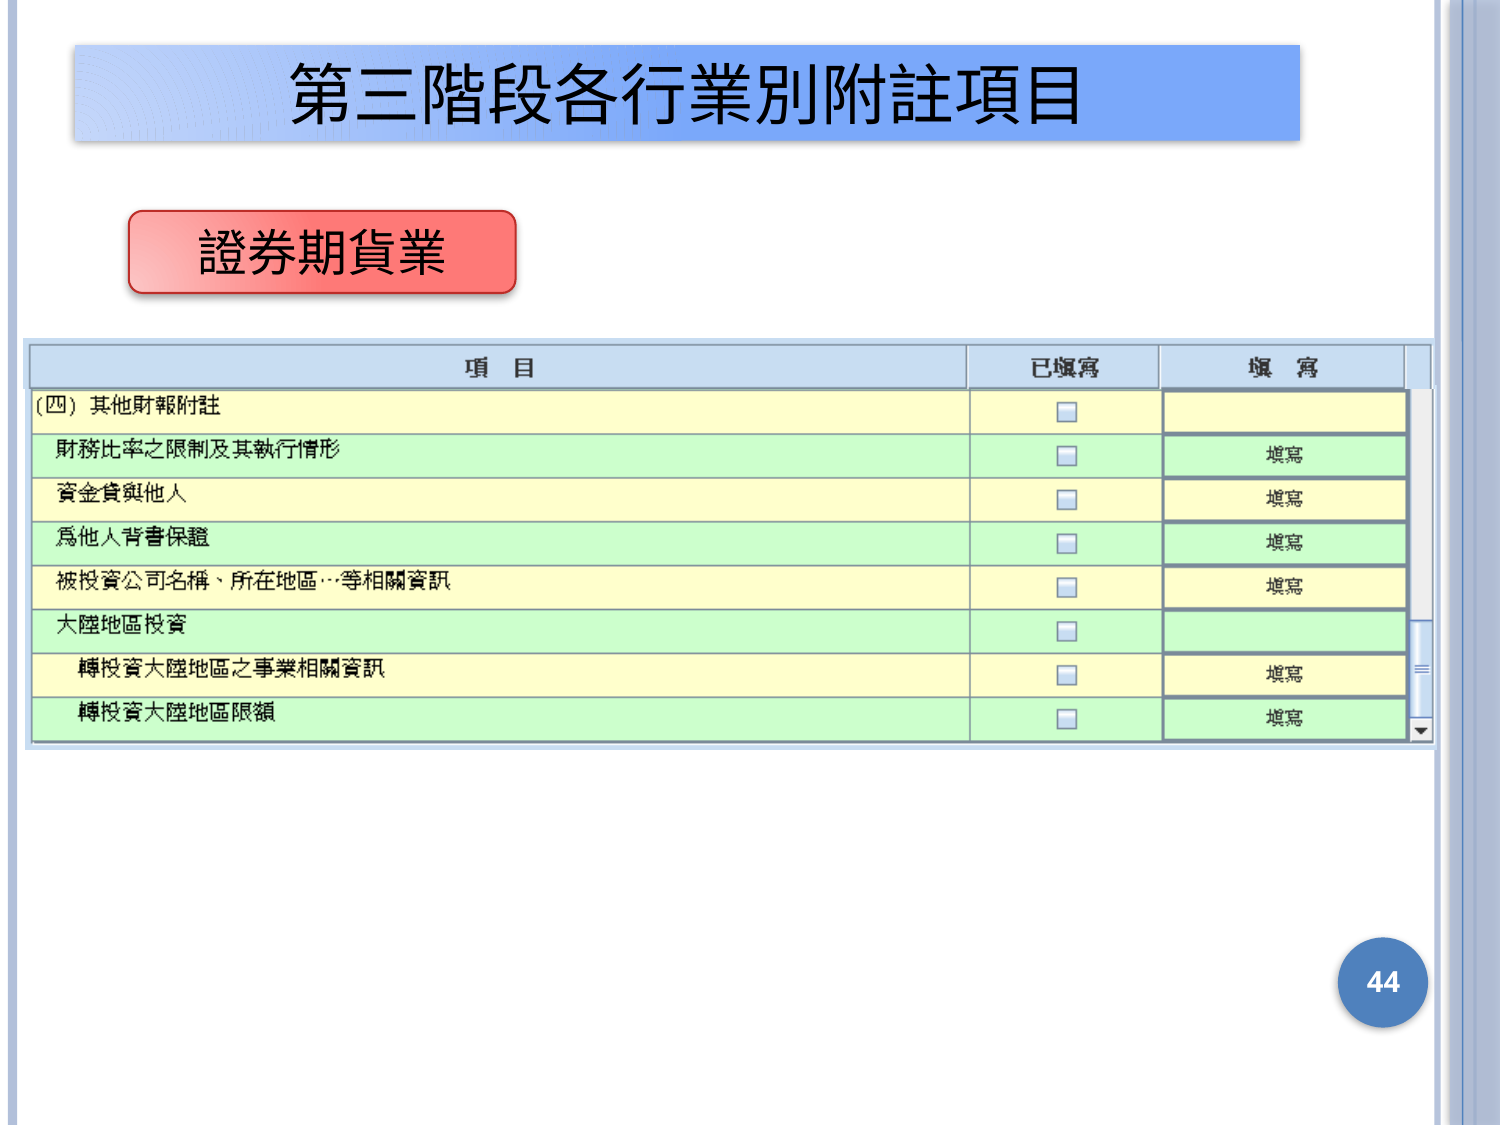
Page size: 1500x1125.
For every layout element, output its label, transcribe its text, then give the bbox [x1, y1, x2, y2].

text_box 第三階段各行業別附註項目 [74, 44, 1301, 142]
text_box 證券期貨業 [127, 209, 517, 295]
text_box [22, 338, 1437, 751]
slide_number 44 [1333, 940, 1434, 1026]
